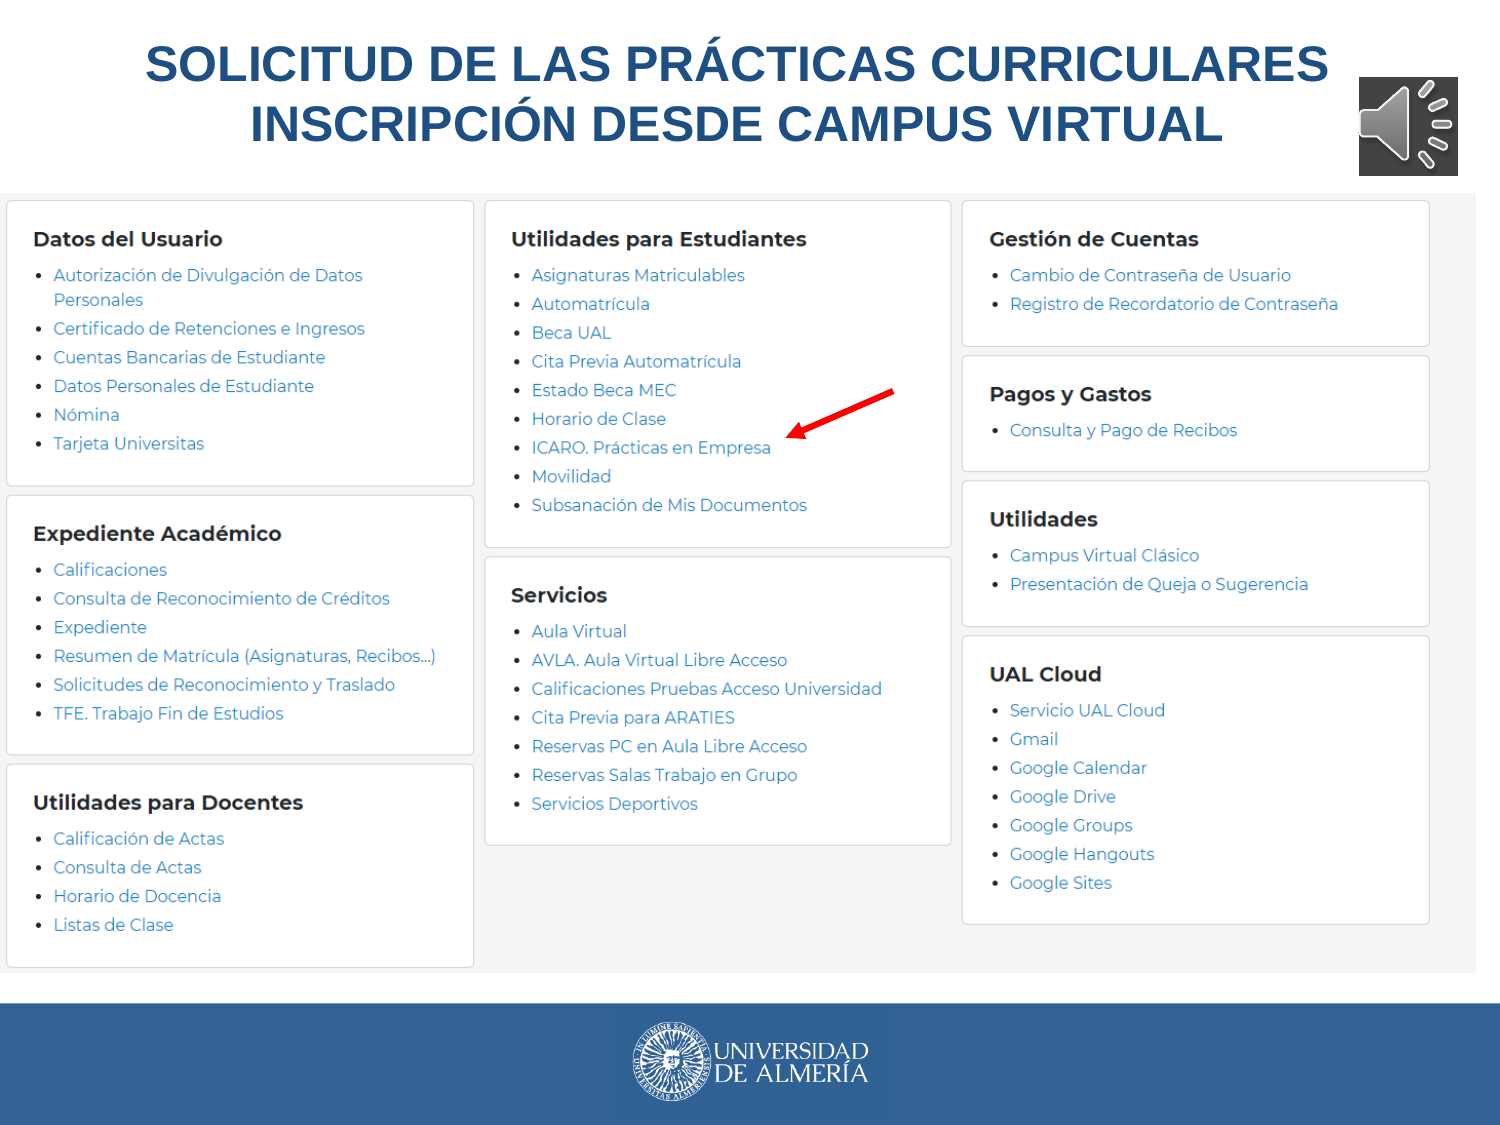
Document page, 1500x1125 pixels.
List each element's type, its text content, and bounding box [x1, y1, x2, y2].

picture [1357, 76, 1459, 178]
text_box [785, 390, 894, 438]
text_box SOLICITUD DE LAS PRÁCTICAS CURRICULARES INSCRIPCIÓN DESDE CAMPUS VIRTUAL [66, 24, 1409, 160]
picture [616, 1005, 884, 1117]
picture [0, 193, 1476, 973]
